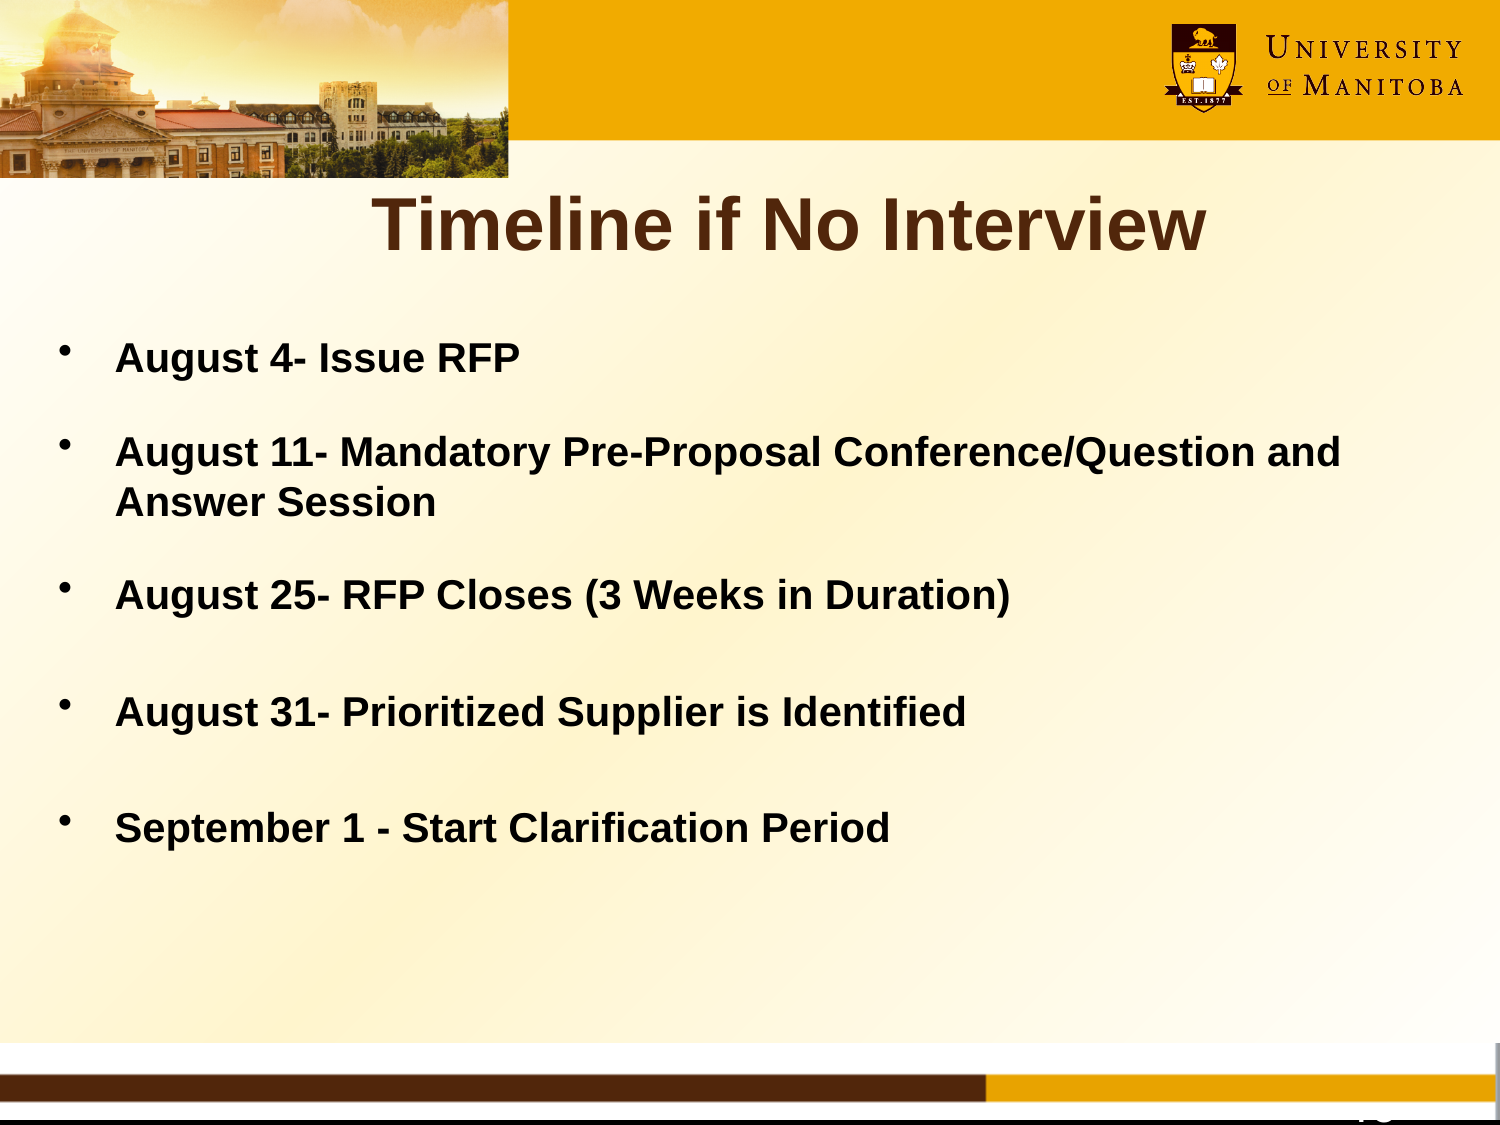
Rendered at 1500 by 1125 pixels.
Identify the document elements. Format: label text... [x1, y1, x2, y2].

title Timeline if No Interview [167, 153, 1412, 289]
picture [1164, 24, 1463, 113]
picture [0, 1043, 1500, 1121]
picture [0, 0, 509, 178]
list August 4- Issue RFP August 11- Mandatory Pre-Proposal Conference/Question and Answer Session August 25- RFP Closes (3 Weeks in Duration) August 31- Prioritized Supplier is Identified September 1 - Start Clarification Period [42, 264, 1457, 1042]
